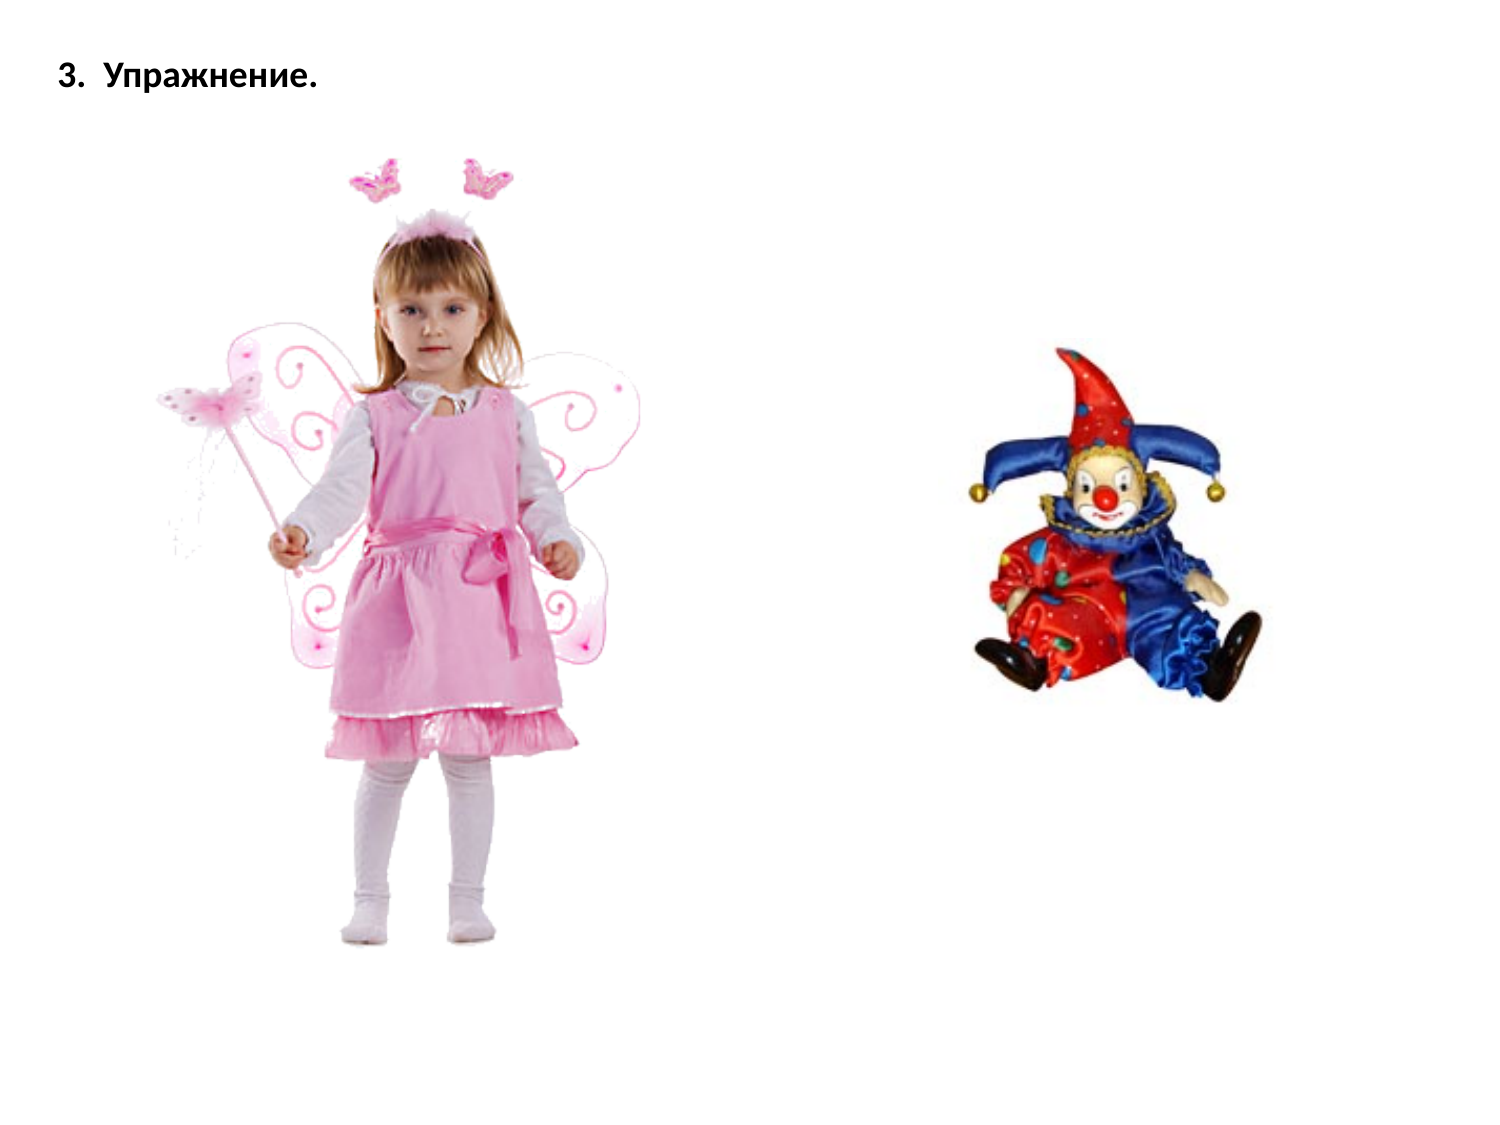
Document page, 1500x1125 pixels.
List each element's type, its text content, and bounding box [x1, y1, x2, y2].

picture [135, 125, 662, 982]
picture [938, 337, 1294, 714]
text_box 3. Упражнение. [42, 42, 334, 103]
